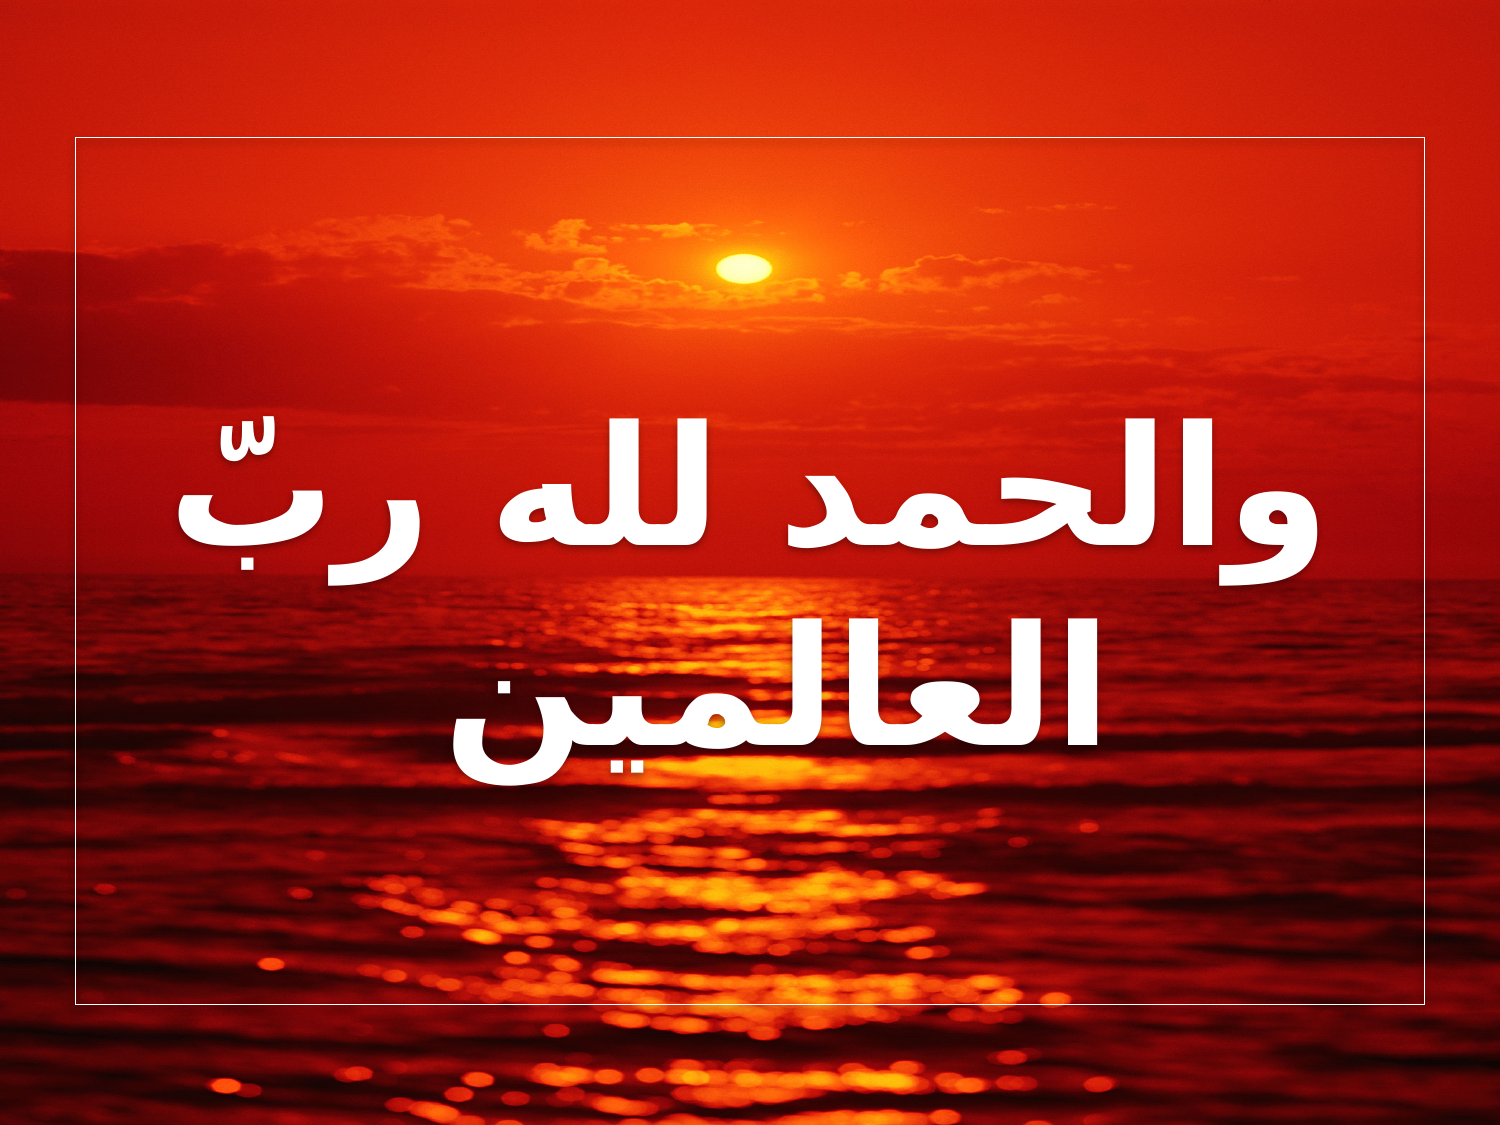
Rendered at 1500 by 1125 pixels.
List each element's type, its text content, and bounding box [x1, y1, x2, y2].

picture [0, 0, 1500, 1125]
list والحمد لله ربّ العالمين [75, 137, 1425, 1005]
